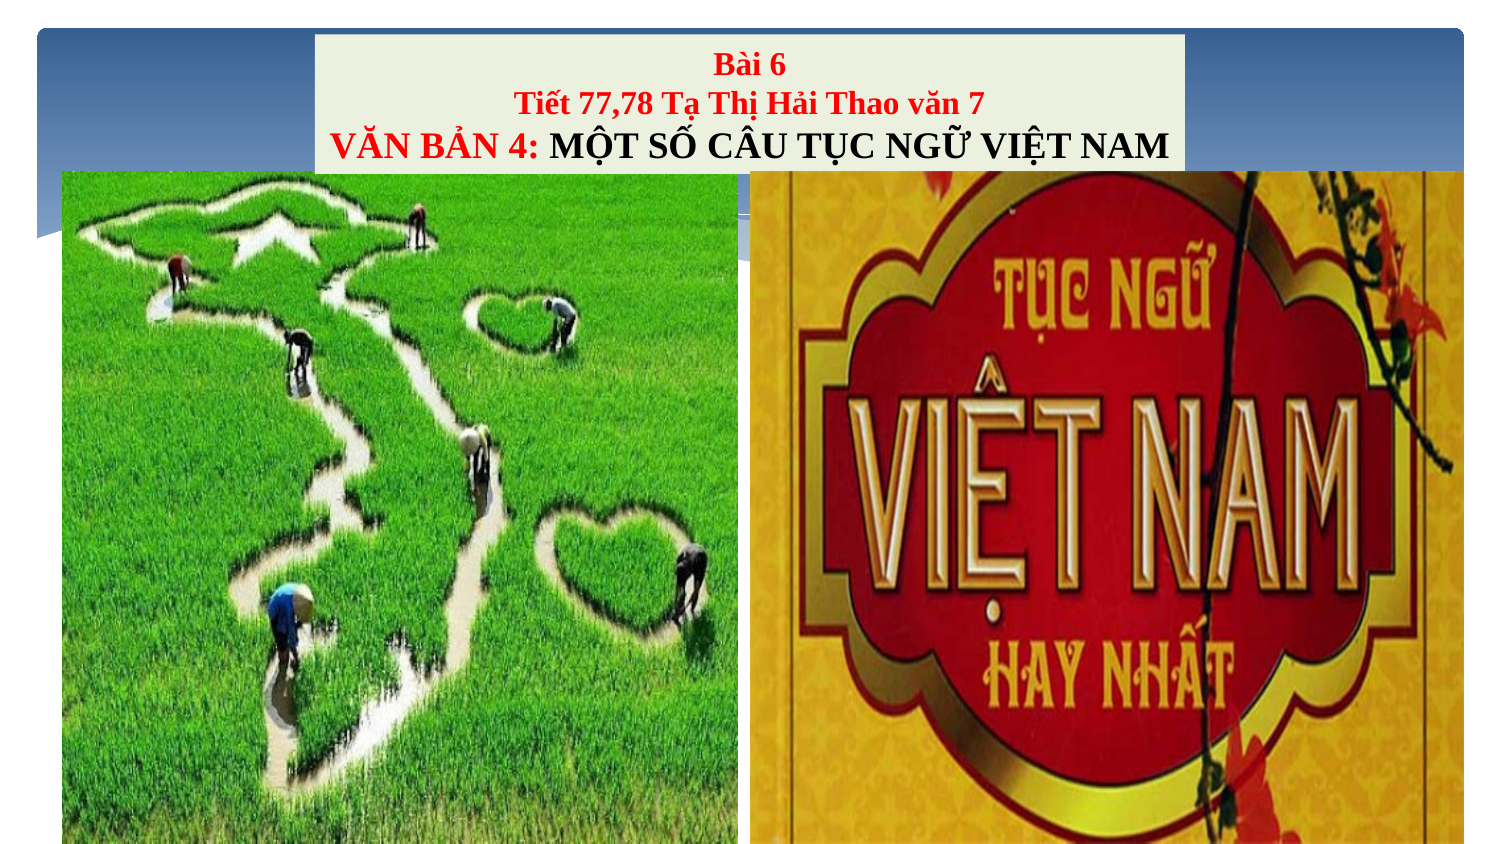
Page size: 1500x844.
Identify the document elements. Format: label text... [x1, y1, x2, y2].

text_box Bài 6 Tiết 77,78 Tạ Thị Hải Thao văn 7 VĂN BẢN 4: MỘT SỐ CÂU TỤC NGỮ VIỆT NAM [314, 34, 1185, 174]
picture [62, 171, 738, 844]
picture [749, 171, 1464, 844]
